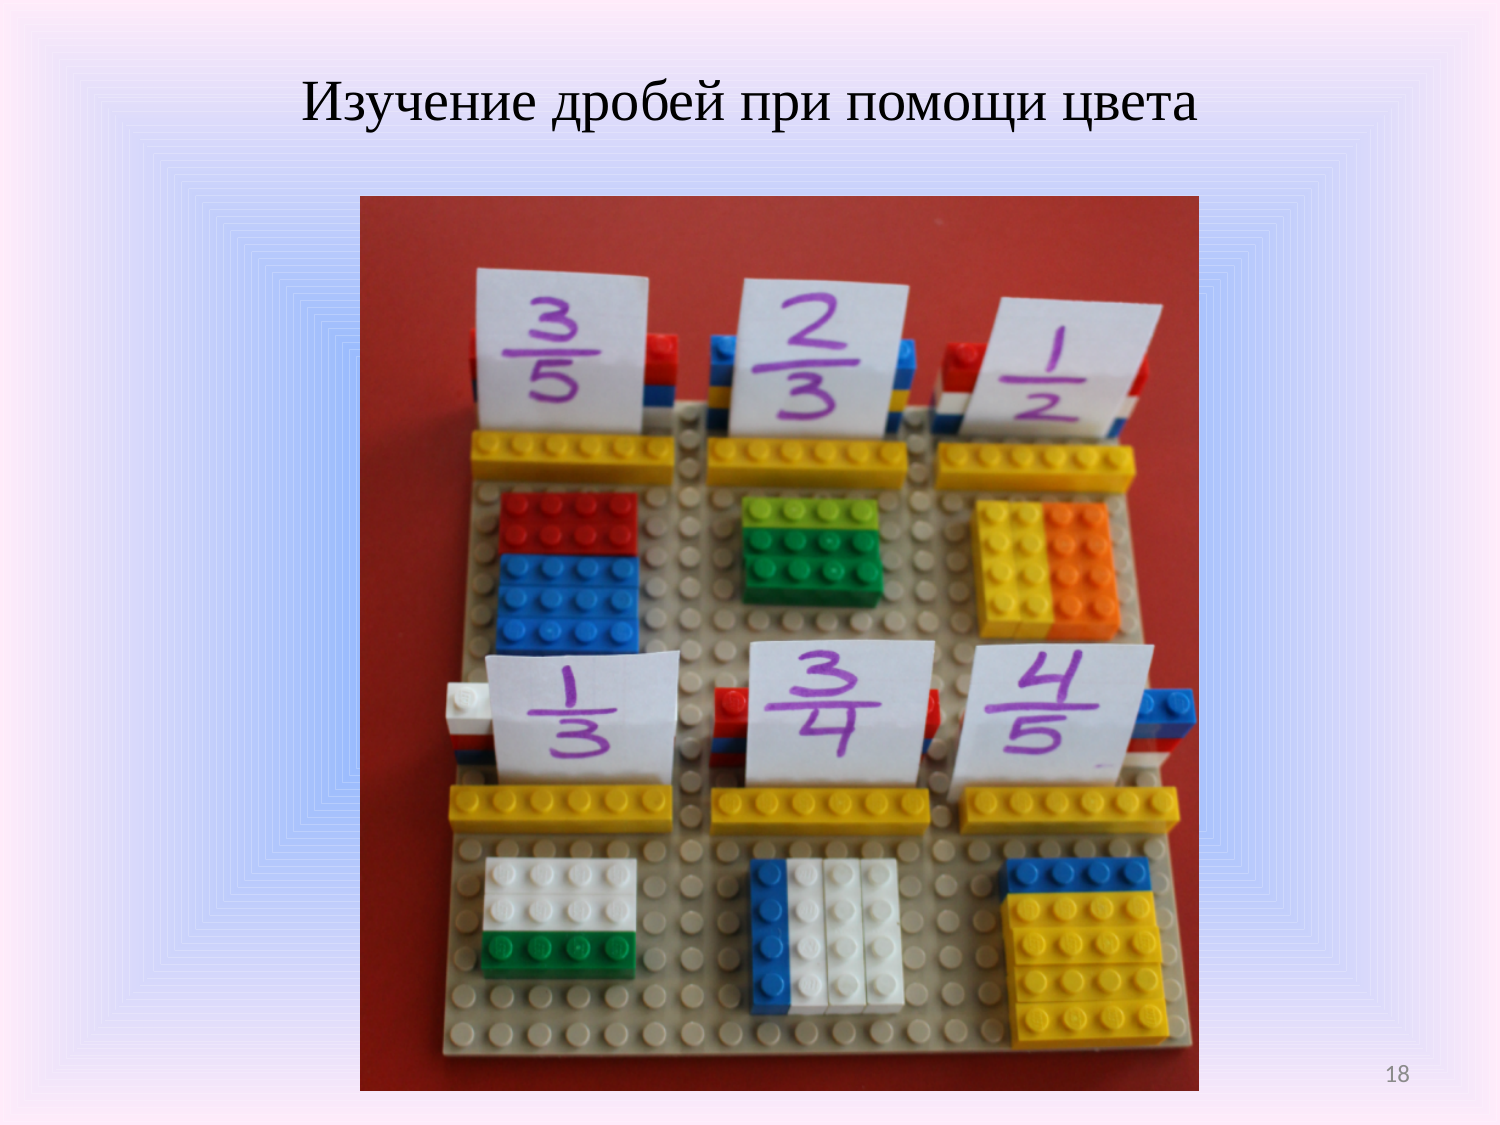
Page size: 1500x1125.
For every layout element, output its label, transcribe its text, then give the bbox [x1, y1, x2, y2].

slide_number 18 [1074, 1042, 1425, 1103]
picture [359, 195, 1200, 1092]
text_box Изучение дробей при помощи цвета [171, 54, 1329, 140]
